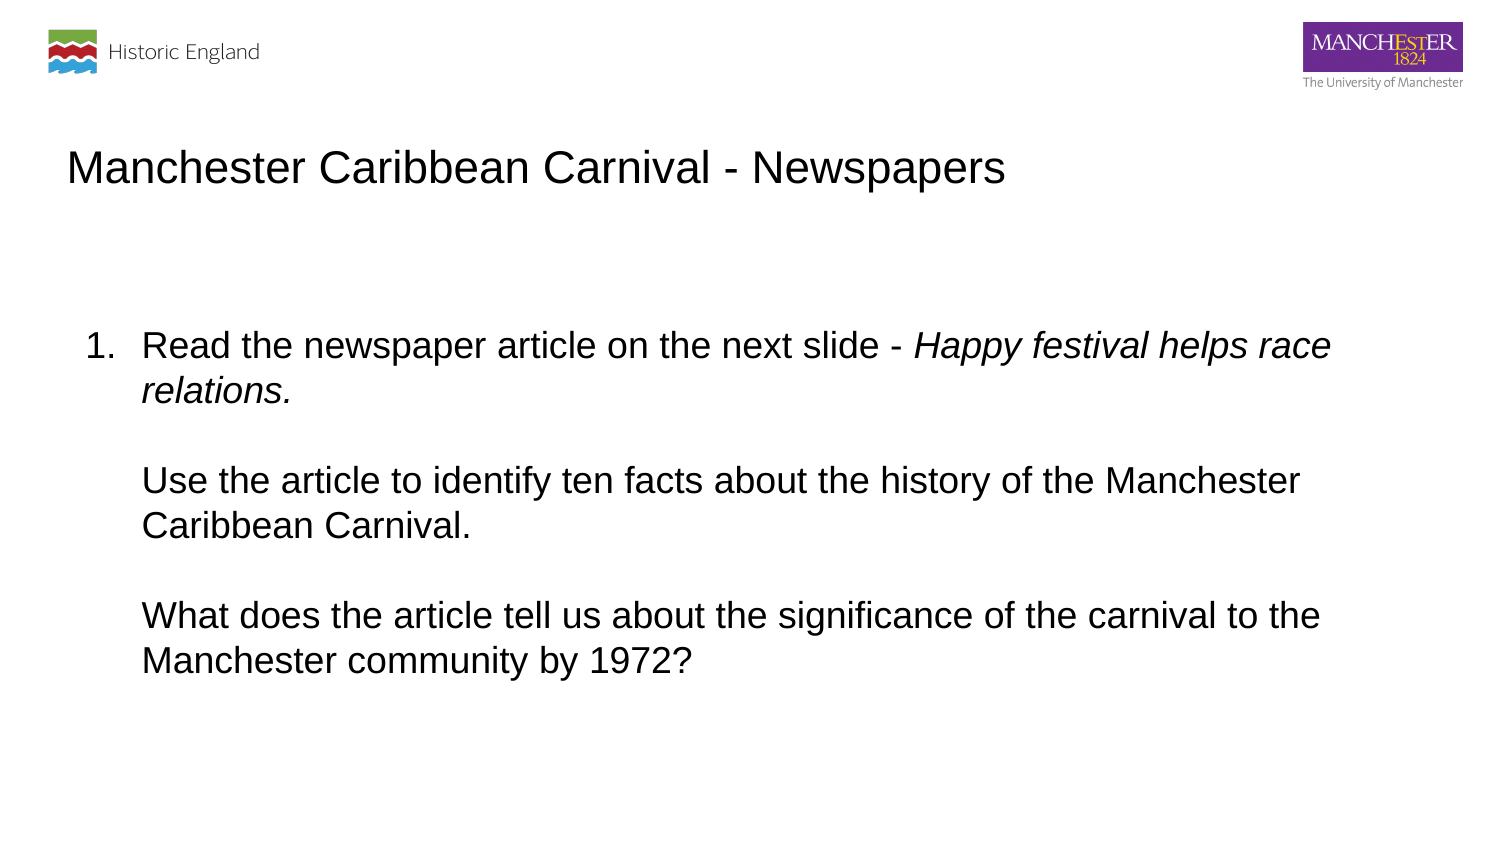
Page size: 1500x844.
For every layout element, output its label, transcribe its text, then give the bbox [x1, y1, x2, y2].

picture [1303, 22, 1463, 90]
text_box Read the newspaper article on the next slide - Happy festival helps race relations. Use the article to identify ten facts about the history of the Manchester Caribbean Carnival. What does the article tell us about the significance of the carnival to the Manchester community by 1972? [51, 306, 1398, 742]
text_box Manchester Caribbean Carnival - Newspapers [51, 122, 1207, 208]
